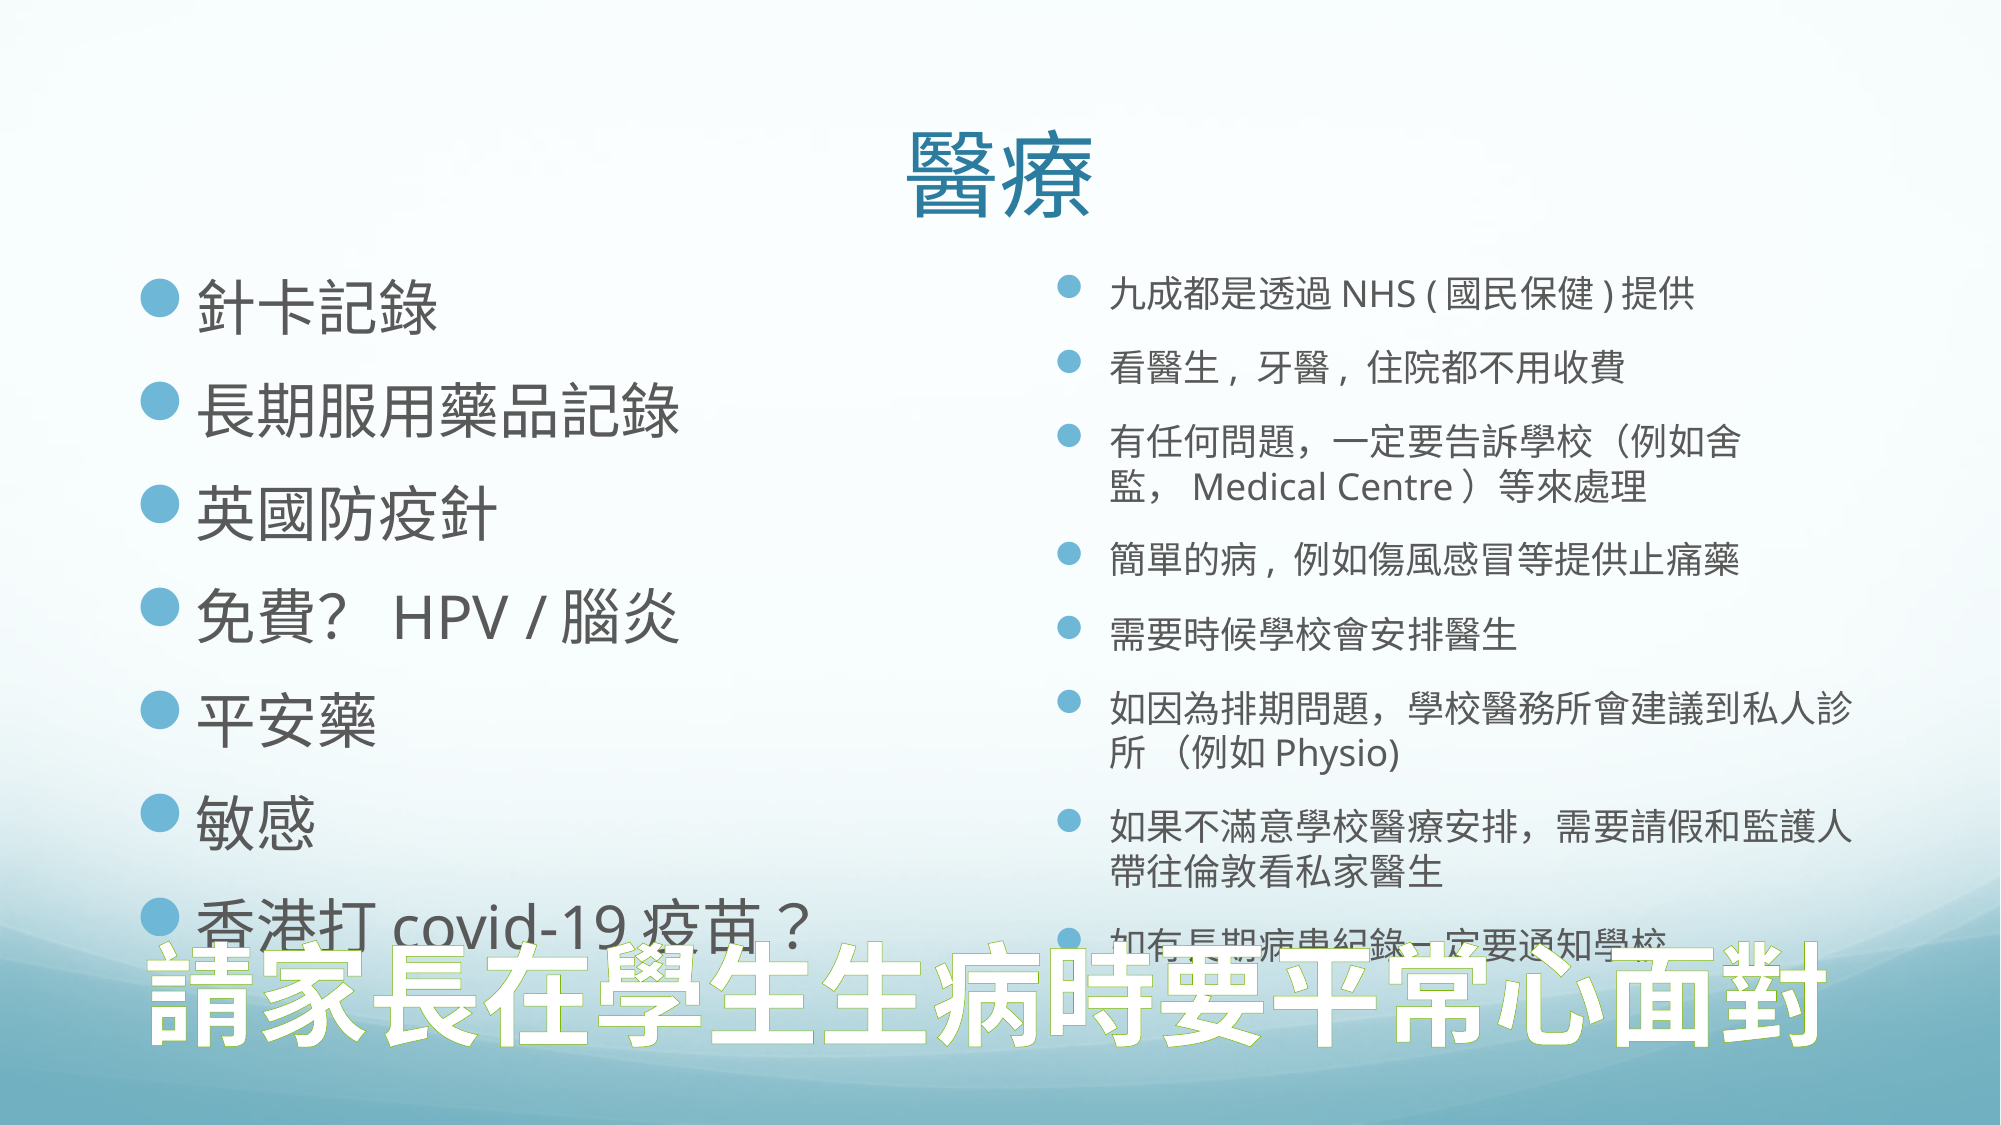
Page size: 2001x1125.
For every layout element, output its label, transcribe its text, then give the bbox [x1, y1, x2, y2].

list 九成都是透過NHS (國民保健)提供 看醫生, 牙醫, 住院都不用收費 有任何問題，一定要告訴學校（例如舍監，Medical Centre）等來處理 簡單的病, 例如傷風感冒等提供止痛藥 需要時候學校會安排醫生 如因為排期問題，學校醫務所會建議到私人診所 （例如Physio) 如果不滿意學校醫療安排，需要請假和監護人帶往倫敦看私家醫生 如有長期病患紀錄一定要通知學校 [1039, 262, 1880, 975]
list 針卡記錄 長期服用藥品記錄 英國防疫針 免費？HPV /腦炎 平安藥 敏感 香港打covid-19疫苗？ [120, 262, 961, 975]
text_box 請家長在學生生病時要平常心面對 [128, 917, 1847, 1068]
title 醫療 [120, 17, 1880, 237]
